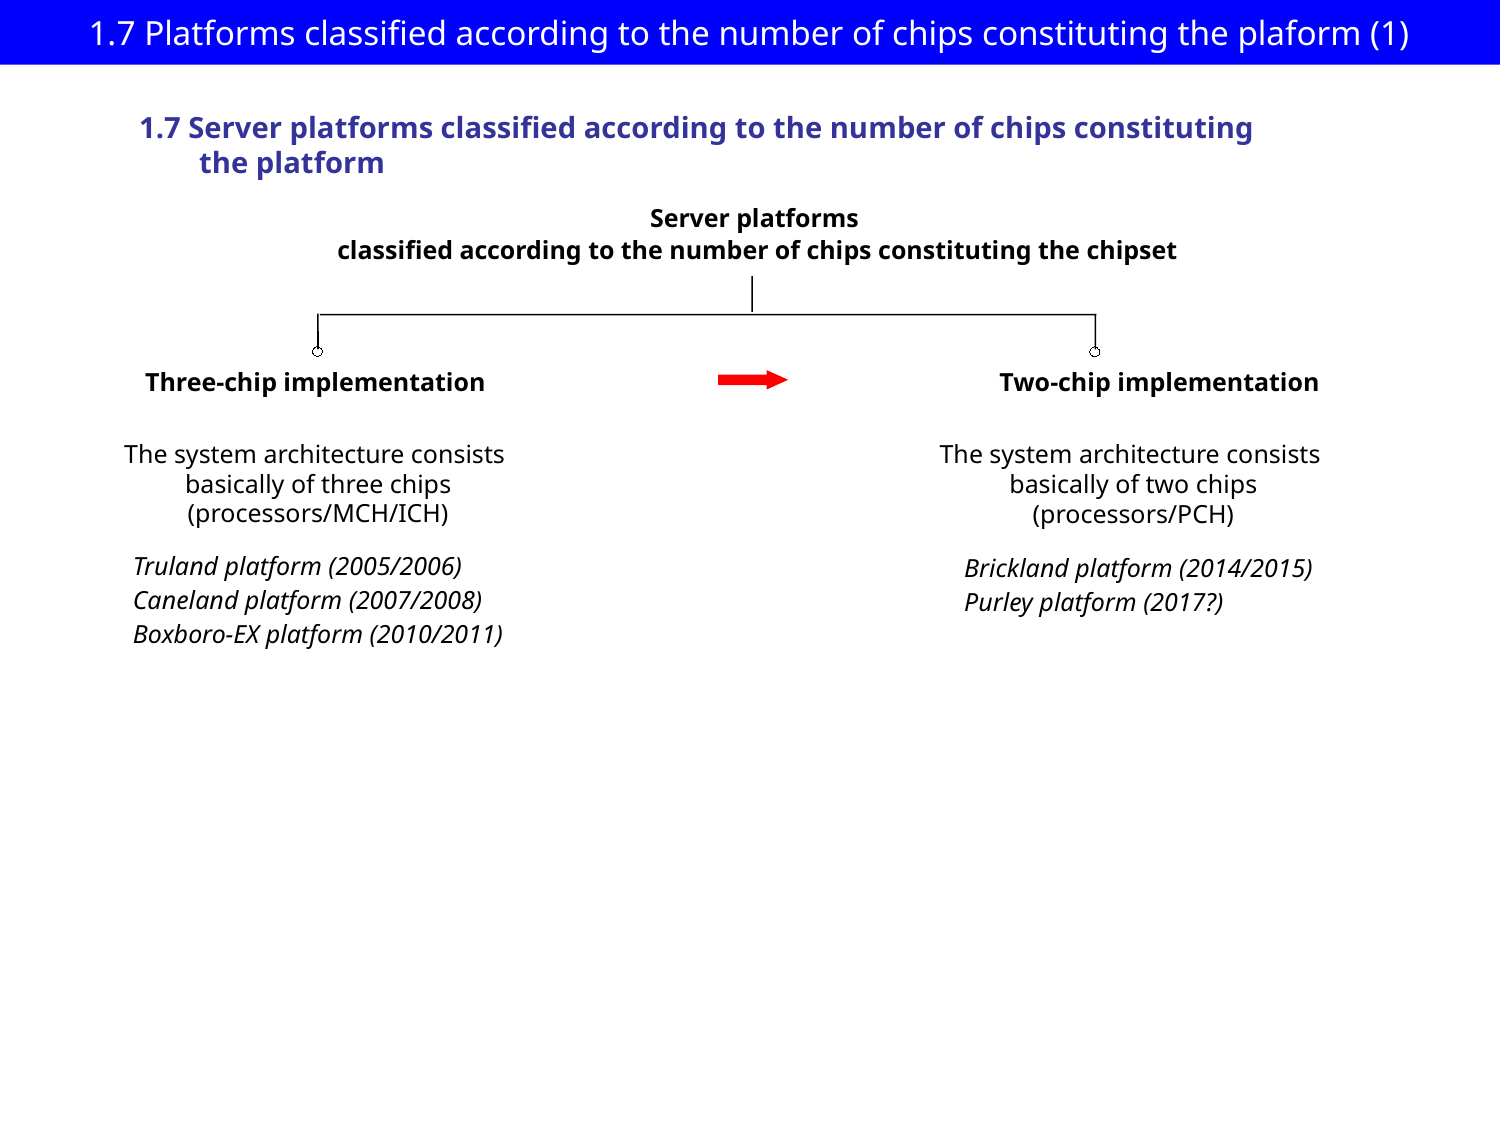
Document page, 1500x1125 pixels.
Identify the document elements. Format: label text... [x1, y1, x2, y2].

text_box Truland platform (2005/2006) Caneland platform (2007/2008) Boxboro-EX platform (2010/2011) [118, 543, 519, 657]
text_box 1.7 Server platforms classified according to the number of chips constituting the platform [139, 109, 1263, 180]
text_box Three-chip implementation [96, 362, 535, 404]
text_box The system architecture consists basically of three chips (processors/MCH/ICH) [124, 438, 513, 529]
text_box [312, 275, 1100, 357]
text_box Two-chip implementation [932, 362, 1387, 404]
text_box Brickland platform (2014/2015) Purley platform (2017?) [949, 544, 1329, 624]
text_box The system architecture consists basically of two chips (processors/PCH) [939, 438, 1328, 529]
title 1.7 Platforms classified according to the number of chips constituting the plaform (1) [0, 0, 1500, 65]
text_box Server platforms classified according to the number of chips constituting the chipset [202, 193, 1308, 272]
text_box [719, 372, 785, 388]
